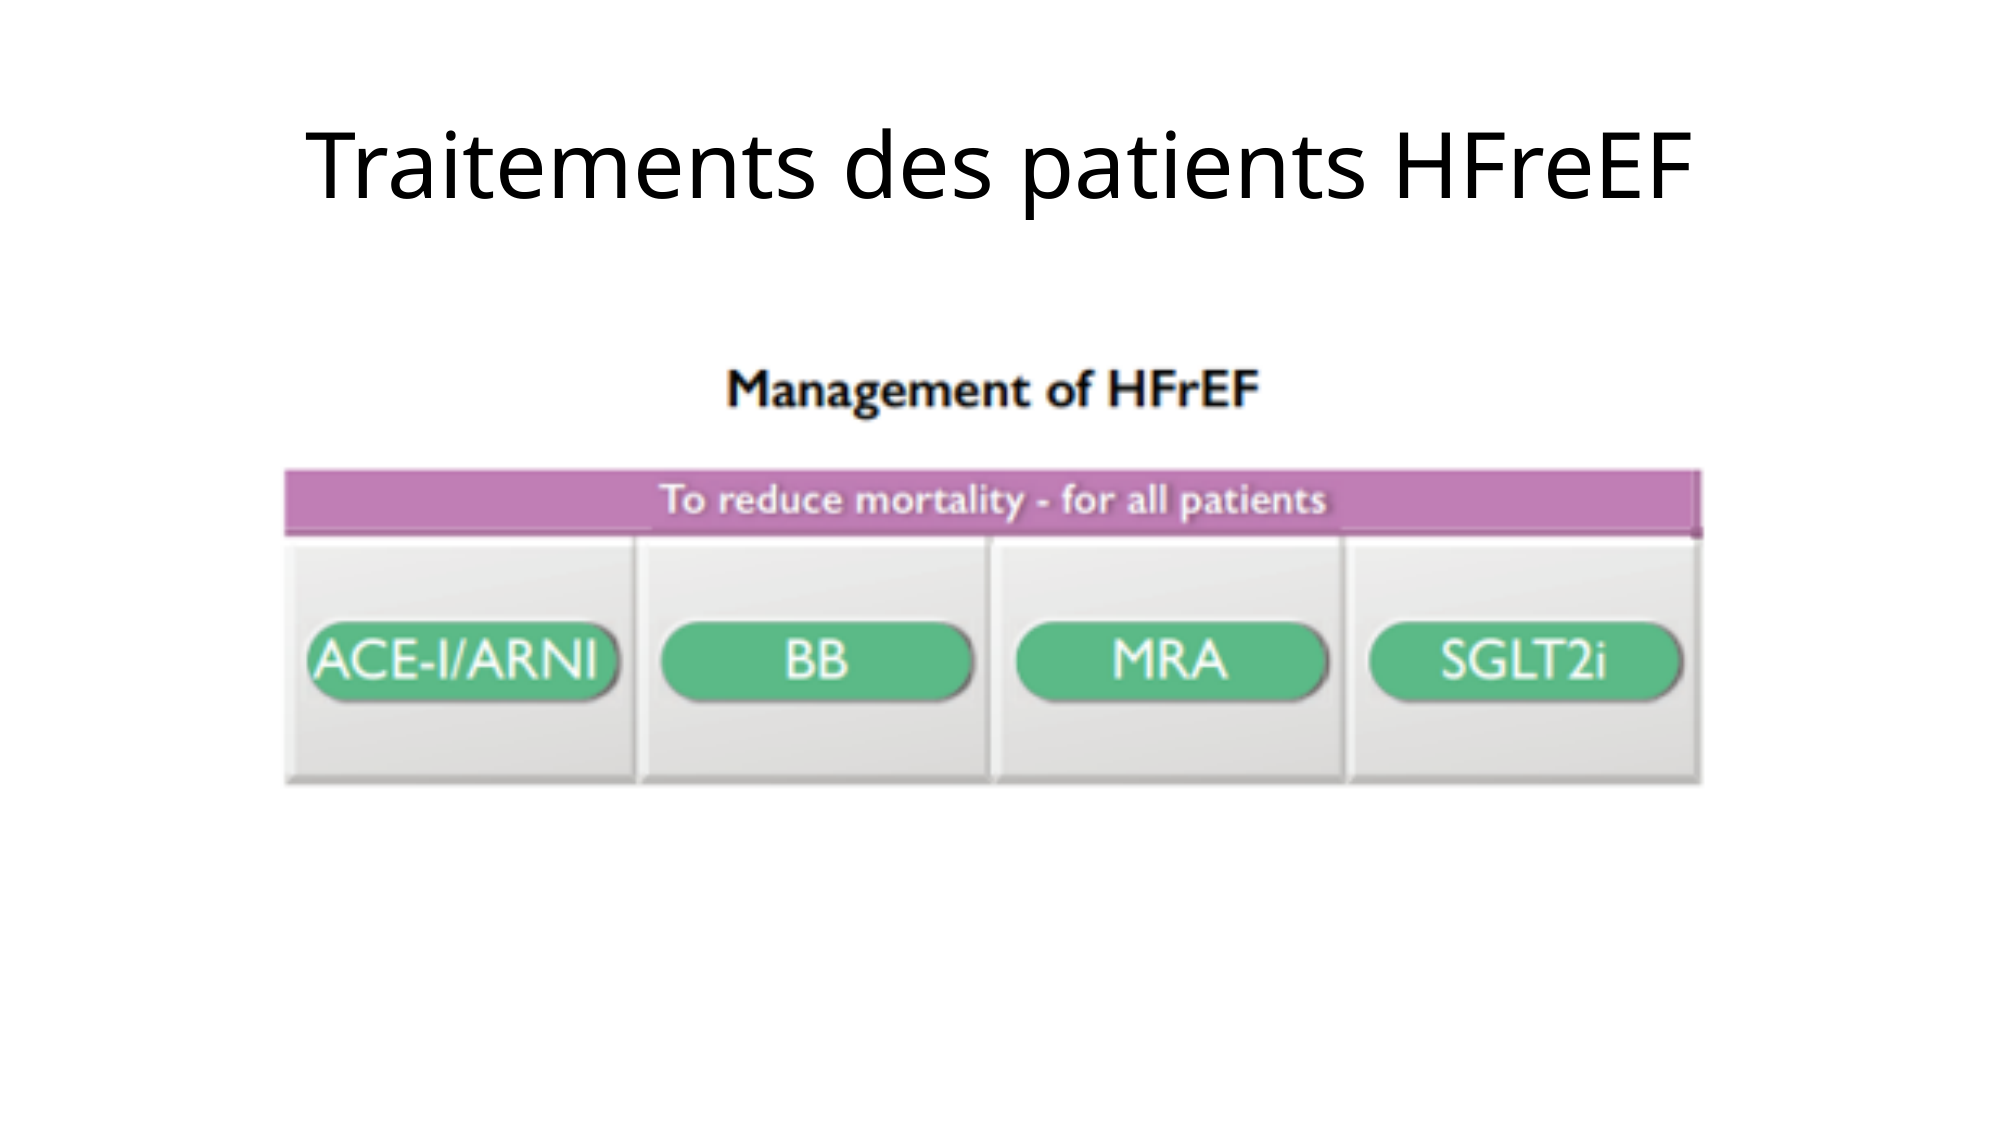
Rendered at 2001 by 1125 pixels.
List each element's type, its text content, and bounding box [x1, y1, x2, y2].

title Traitements des patients HFreEF [137, 59, 1863, 278]
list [278, 332, 1721, 792]
